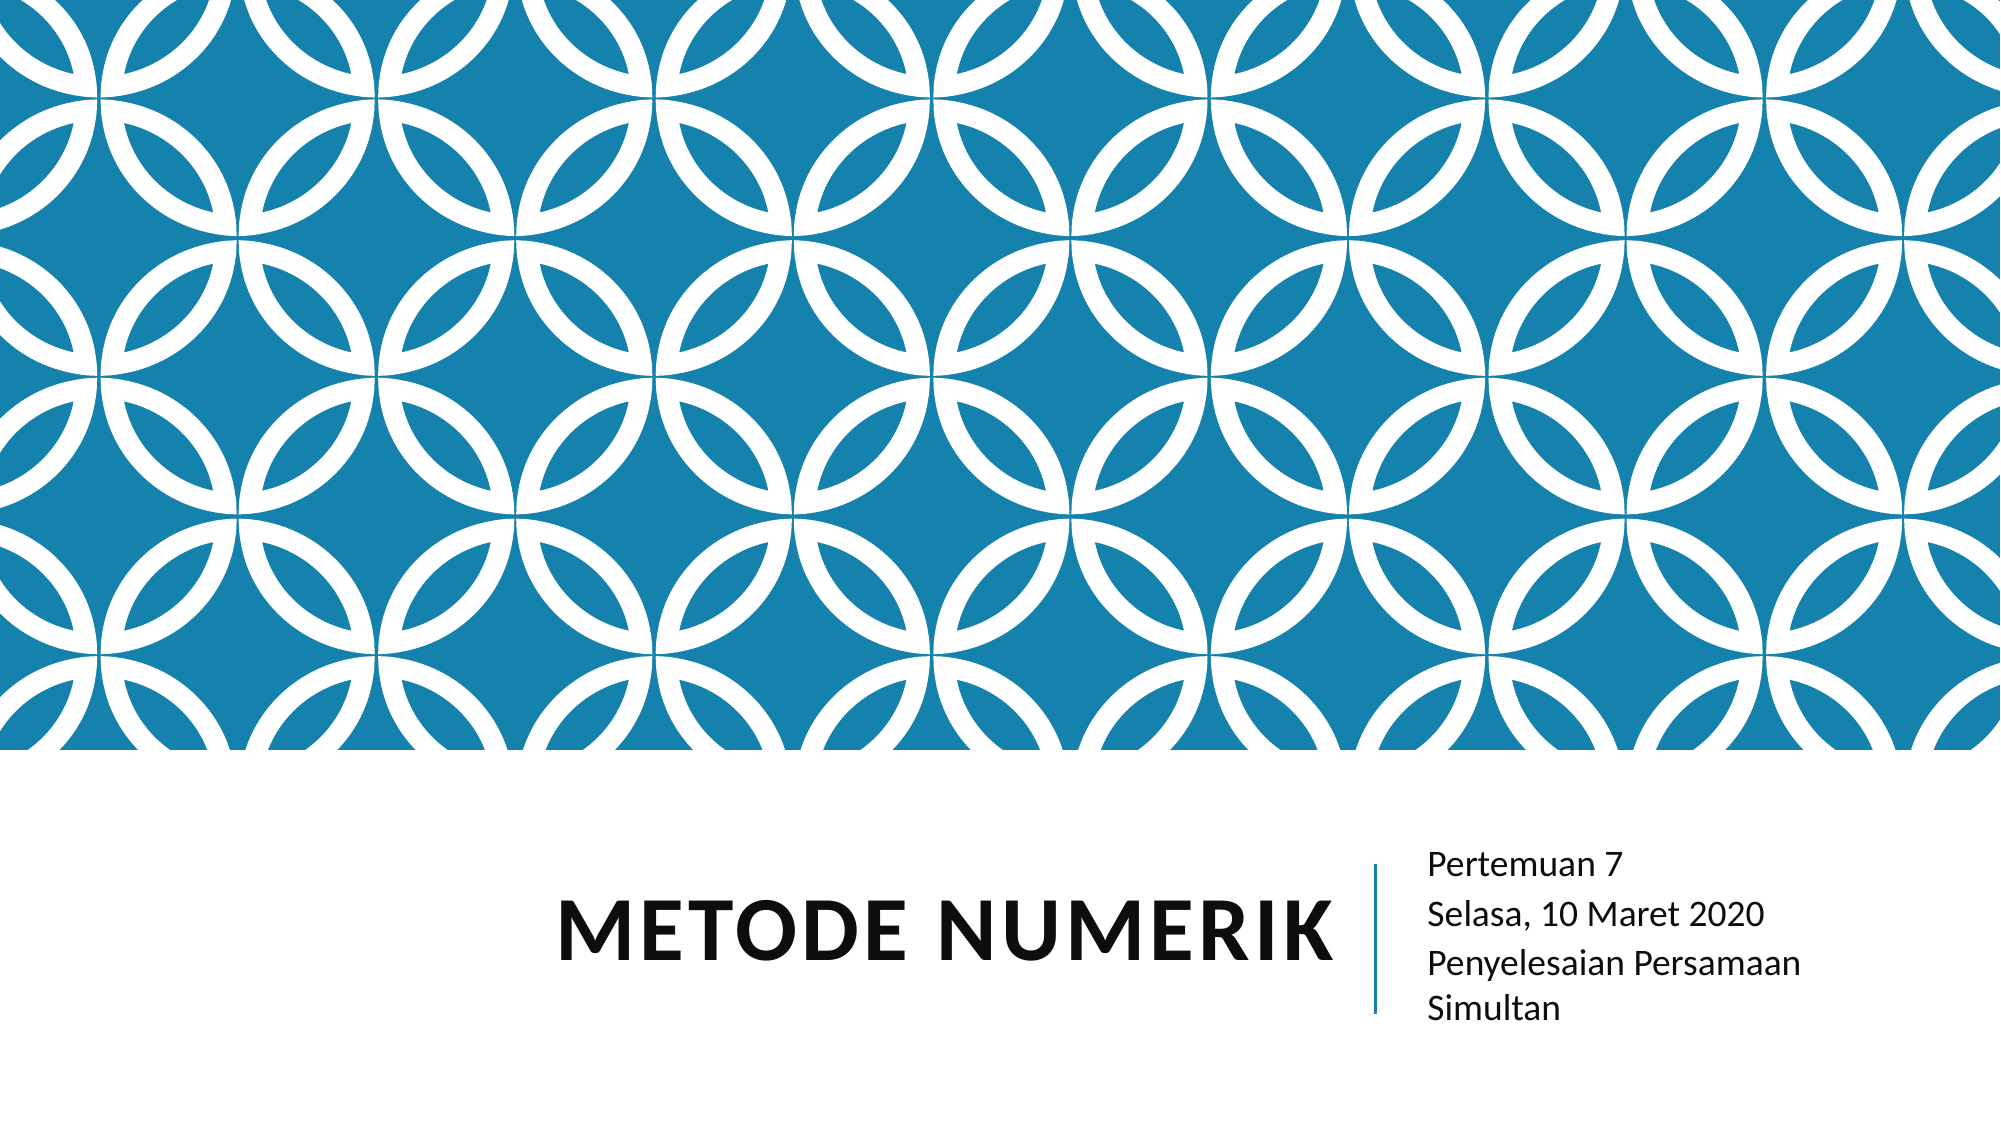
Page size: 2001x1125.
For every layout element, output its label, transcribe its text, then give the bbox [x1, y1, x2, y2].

subtitle Pertemuan 7 Selasa, 10 Maret 2020 Penyelesaian Persamaan Simultan [1412, 813, 1938, 1054]
title Metode numerik [75, 813, 1350, 1054]
